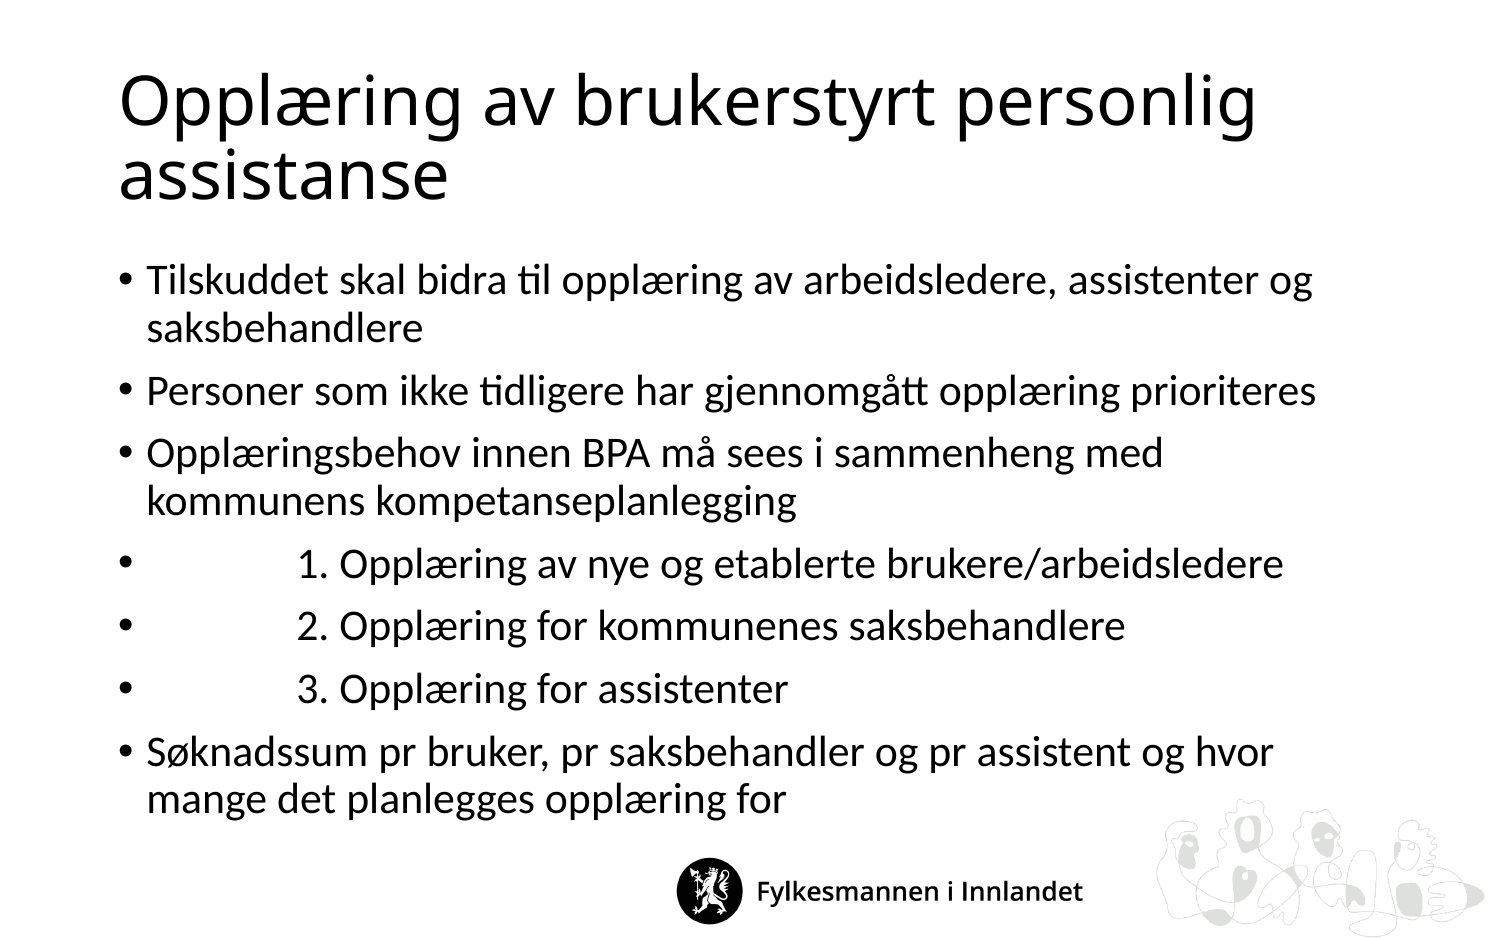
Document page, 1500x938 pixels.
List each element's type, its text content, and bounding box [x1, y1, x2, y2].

title Opplæring av brukerstyrt personlig assistanse [103, 49, 1397, 232]
picture [622, 787, 1500, 938]
list Tilskuddet skal bidra til opplæring av arbeidsledere, assistenter og saksbehandlere Personer som ikke tidligere har gjennomgått opplæring prioriteres Opplæringsbehov innen BPA må sees i sammenheng med kommunens kompetanseplanlegging 1. Opplæring av nye og etablerte brukere/arbeidsledere 2. Opplæring for kommunenes saksbehandlere 3. Opplæring for assistenter Søknadssum pr bruker, pr saksbehandler og pr assistent og hvor mange det planlegges opplæring for [103, 249, 1397, 845]
